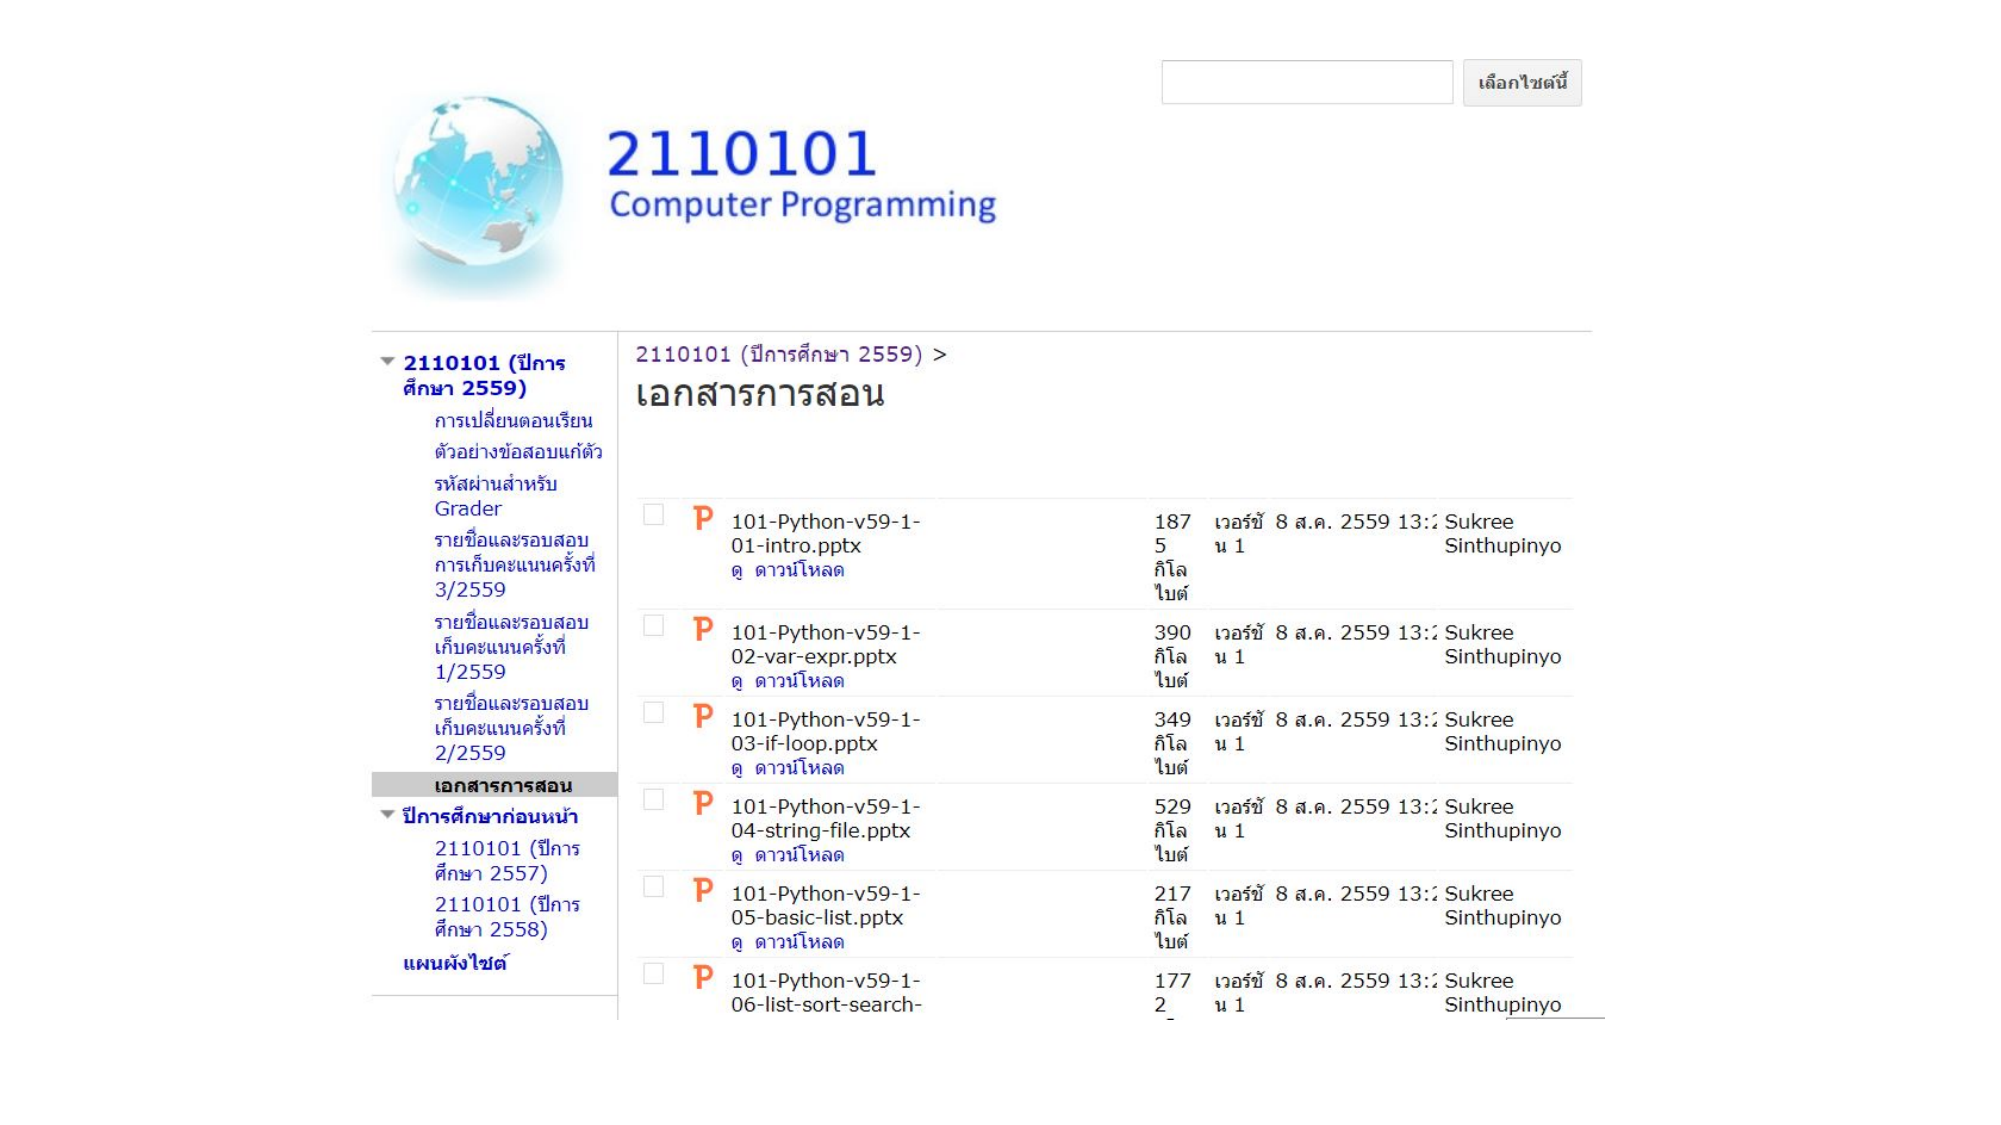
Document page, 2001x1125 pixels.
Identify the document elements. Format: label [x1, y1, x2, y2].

list [354, 59, 1605, 1020]
